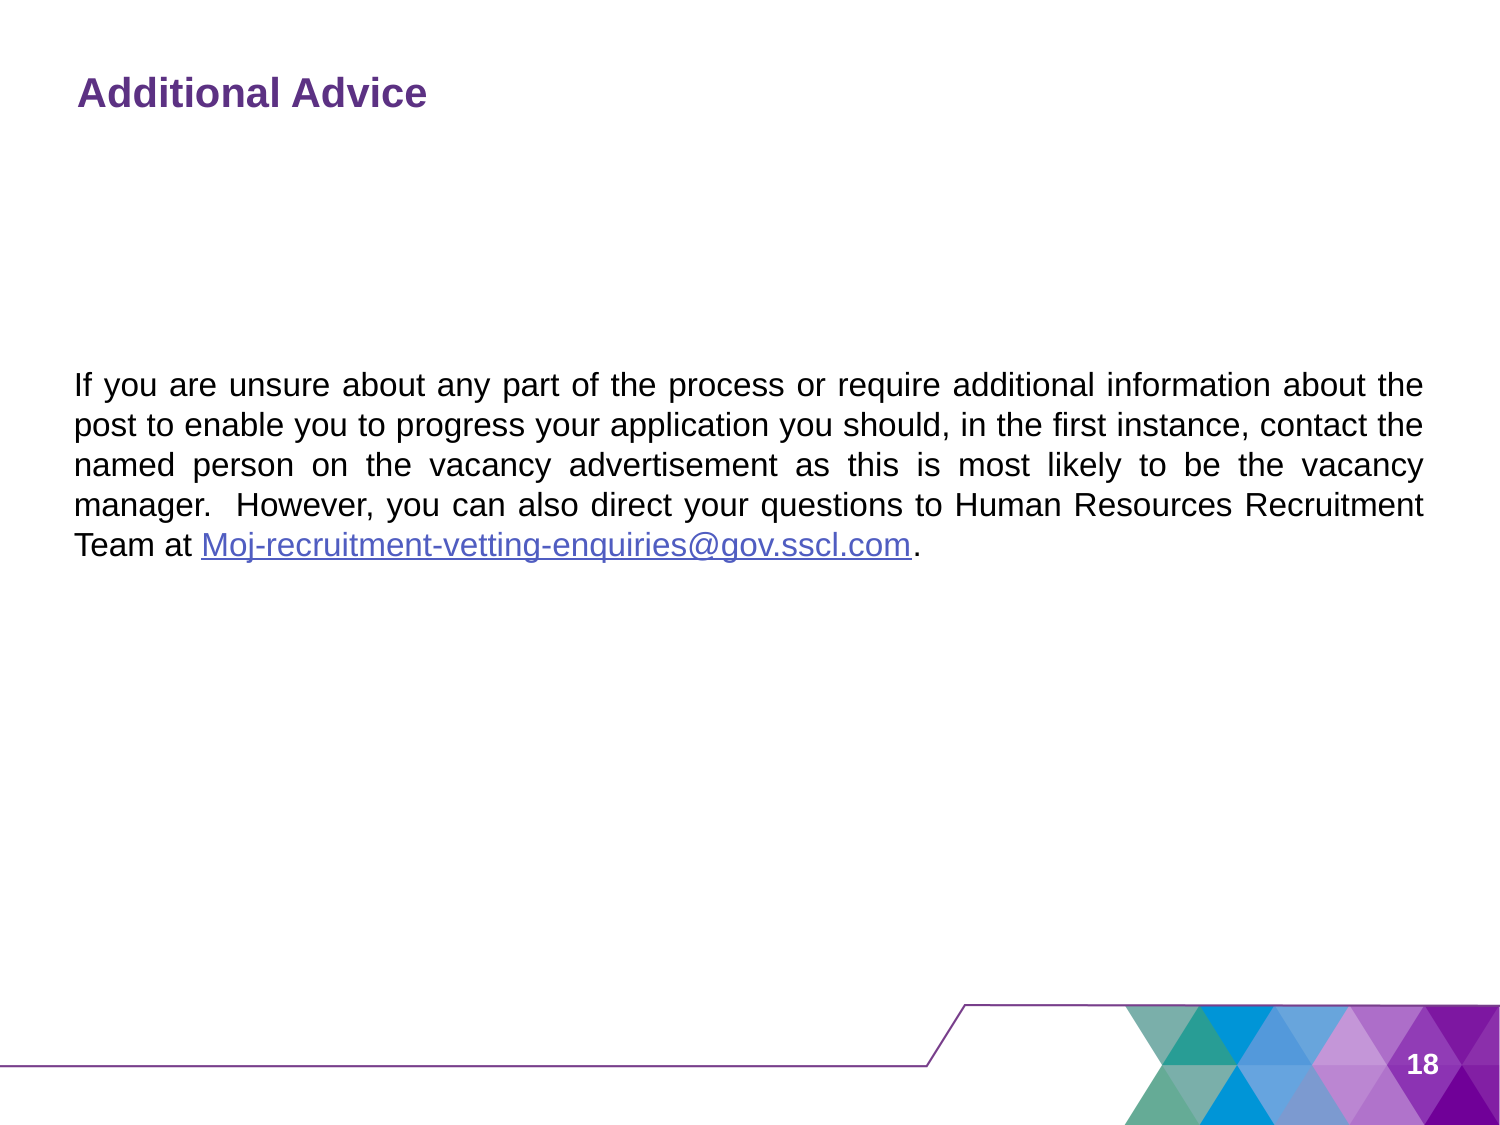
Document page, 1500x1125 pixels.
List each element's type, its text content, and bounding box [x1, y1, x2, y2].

picture [0, 0, 1500, 1125]
slide_number 18 [1389, 1032, 1457, 1093]
text_box If you are unsure about any part of the process or require additional information about the post to enable you to progress your application you should, in the first instance, contact the named person on the vacancy advertisement as this is most likely to be the vacancy manager. However, you can also direct your questions to Human Resources Recruitment Team at Moj-recruitment-vetting-enquiries@gov.sscl.com. [58, 355, 1441, 912]
title Additional Advice [76, 44, 1424, 143]
